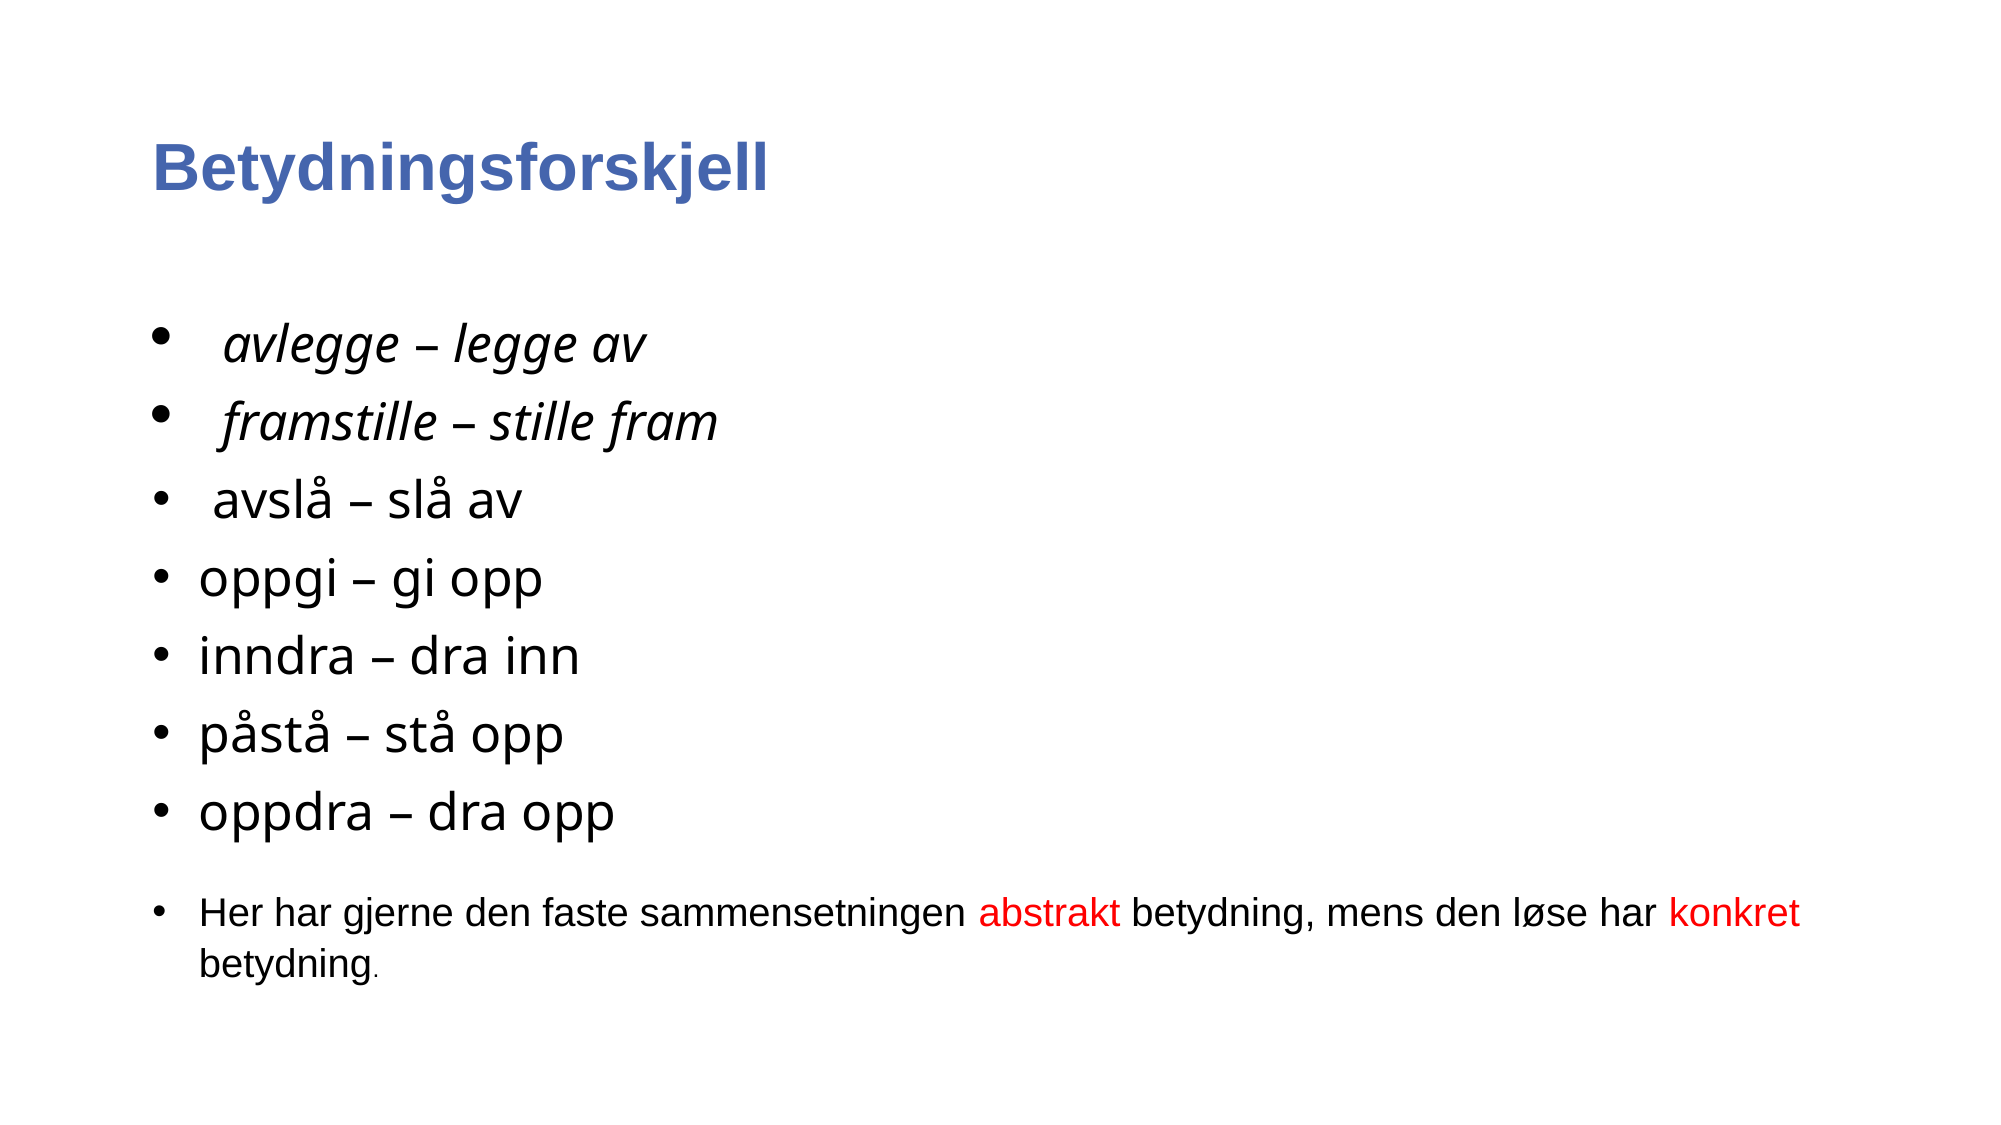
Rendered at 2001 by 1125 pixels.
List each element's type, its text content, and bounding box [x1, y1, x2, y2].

title Betydningsforskjell [137, 59, 1863, 278]
list avlegge – legge av framstille – stille fram avslå – slå av oppgi – gi opp inndra – dra inn påstå – stå opp oppdra – dra opp Her har gjerne den faste sammensetningen abstrakt betydning, mens den løse har konkret betydning. [137, 299, 1863, 1014]
